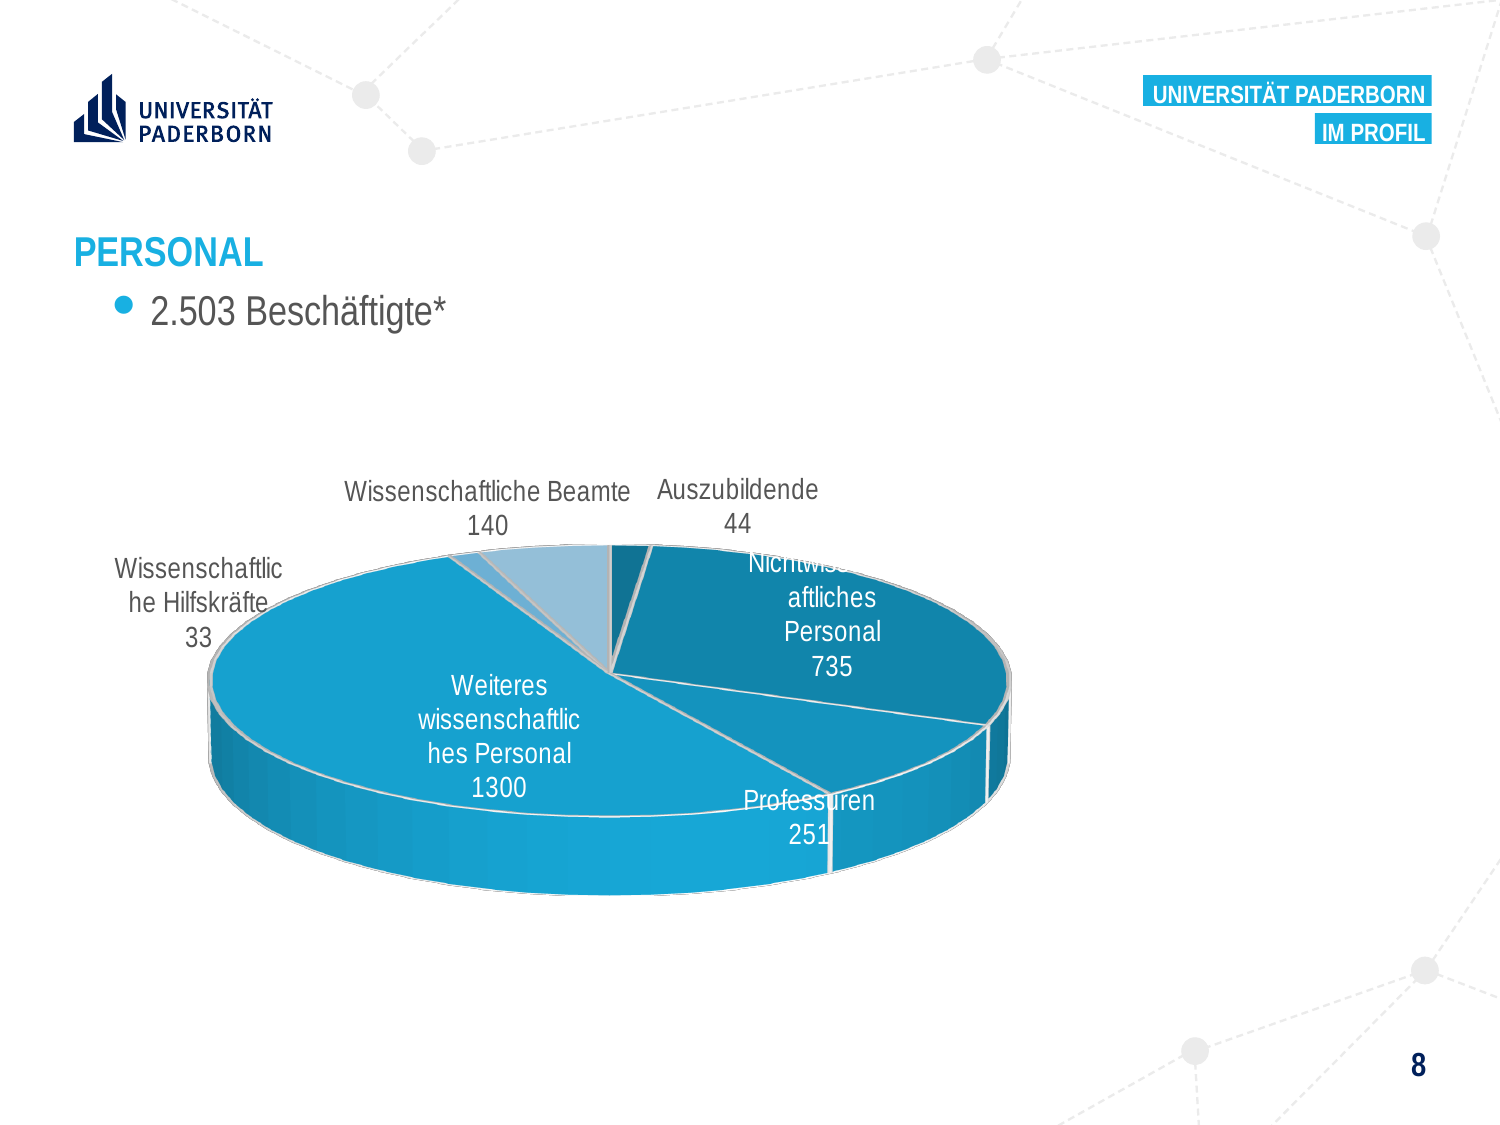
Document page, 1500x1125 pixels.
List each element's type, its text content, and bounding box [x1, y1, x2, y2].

list 2.503 Beschäftigte* * Stand: Januar 2020 [73, 283, 1427, 1043]
chart [0, 364, 1257, 1065]
slide_number 8 [1308, 1042, 1427, 1091]
list Universität Paderborn [1143, 75, 1432, 106]
title PERSONAL [73, 224, 1427, 283]
list Im Profil [1314, 113, 1432, 144]
